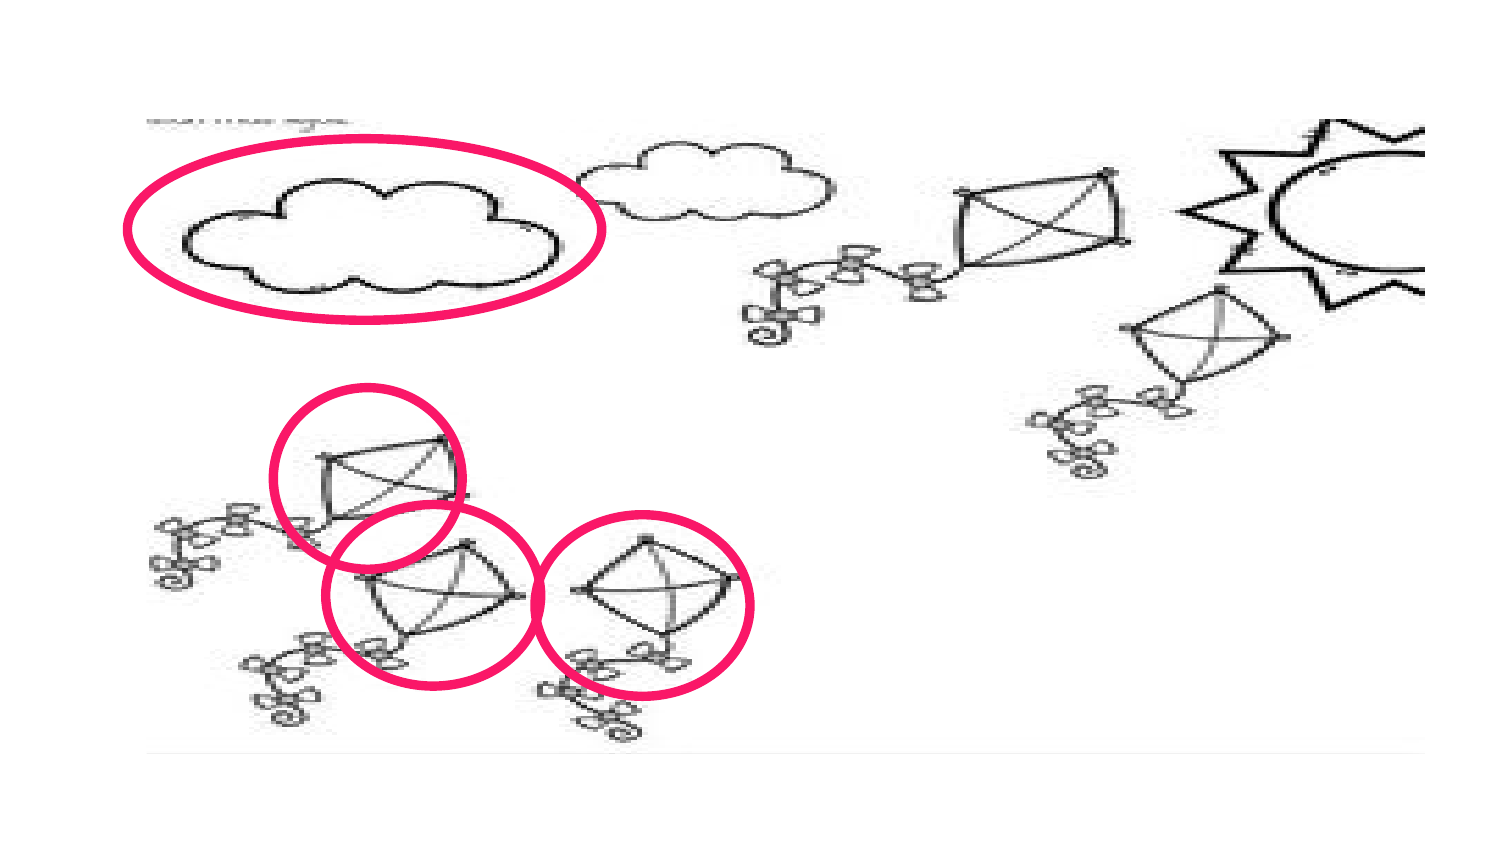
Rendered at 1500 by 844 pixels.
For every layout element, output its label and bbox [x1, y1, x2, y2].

picture [146, 118, 1426, 754]
text_box [125, 196, 141, 263]
